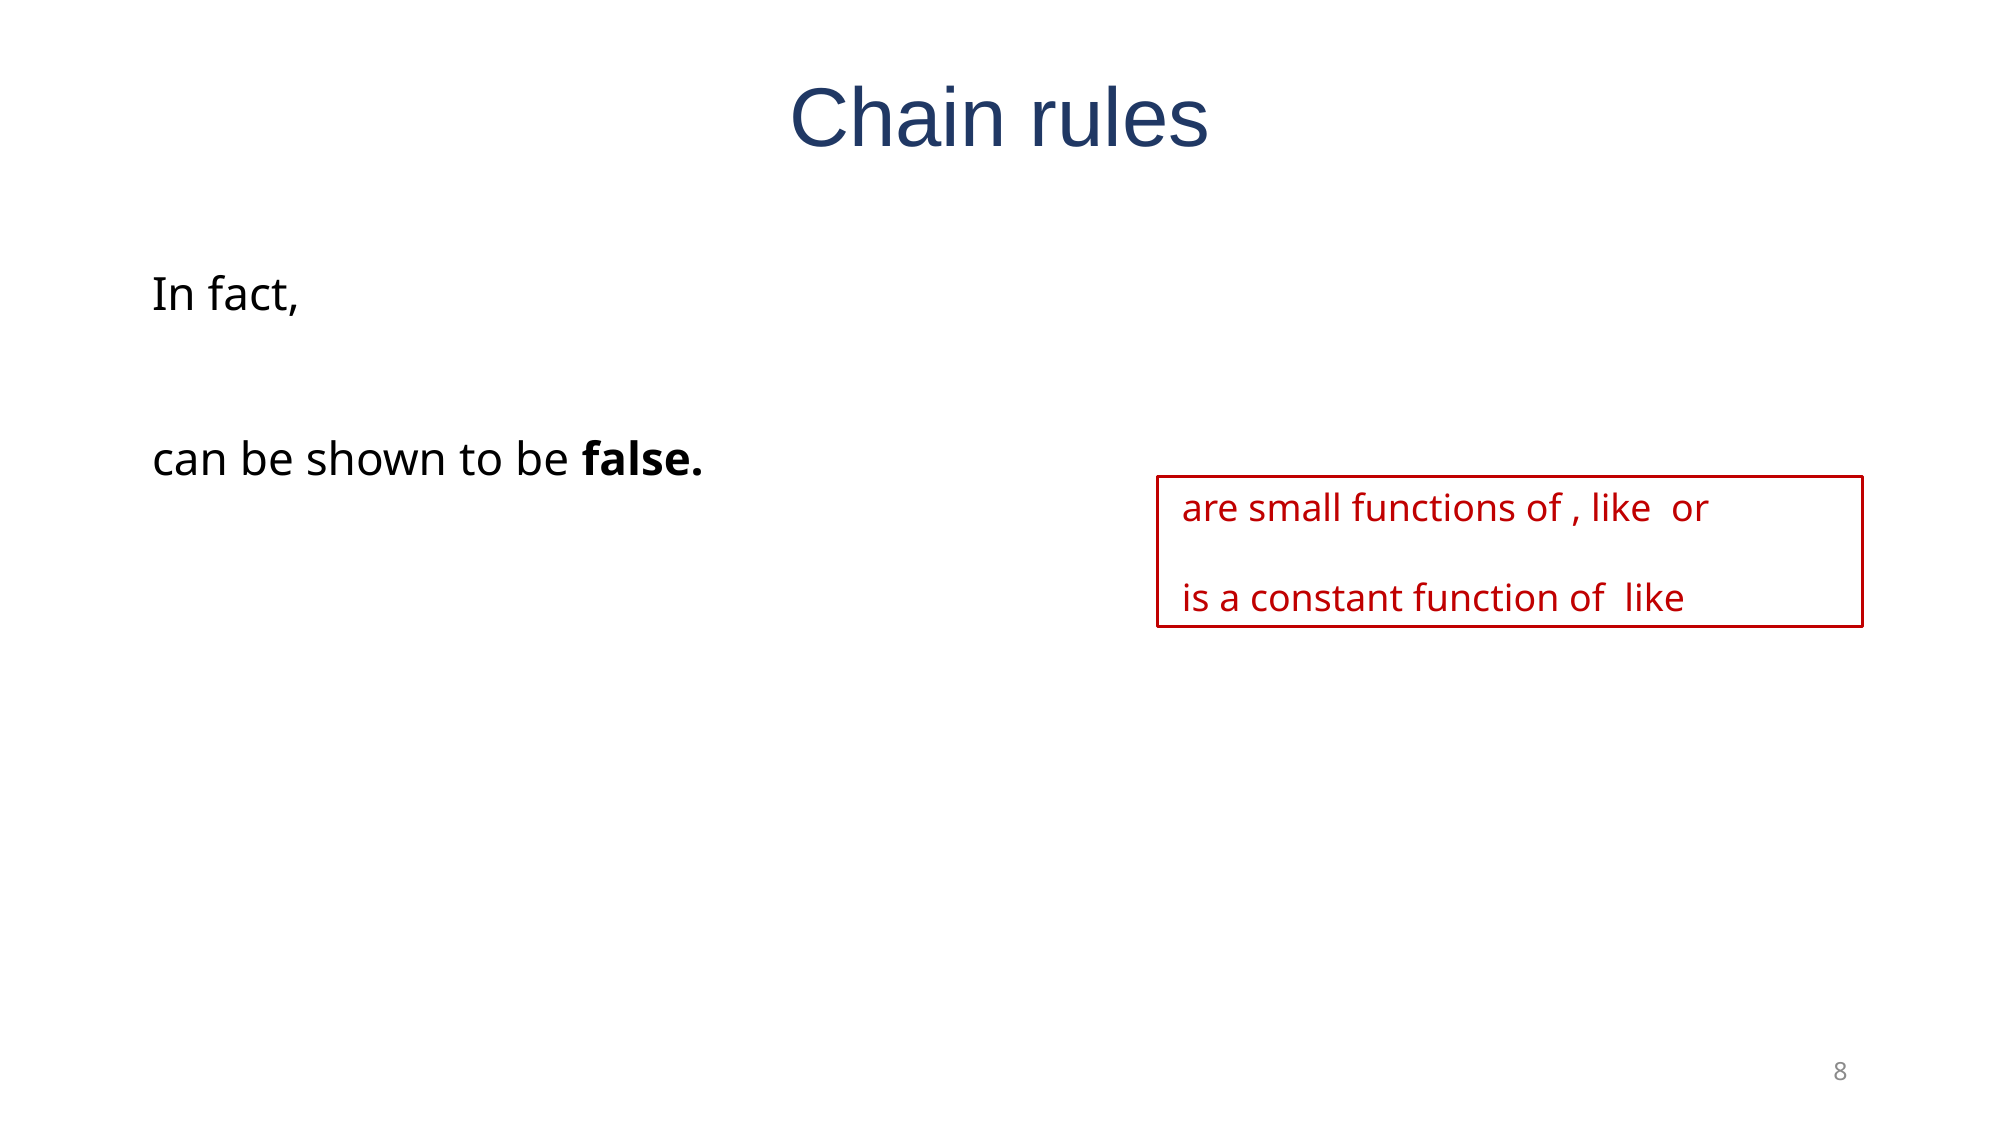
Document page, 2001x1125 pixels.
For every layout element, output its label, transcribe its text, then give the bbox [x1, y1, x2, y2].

slide_number 8 [1412, 1042, 1863, 1103]
title Chain rules [137, 59, 1863, 180]
